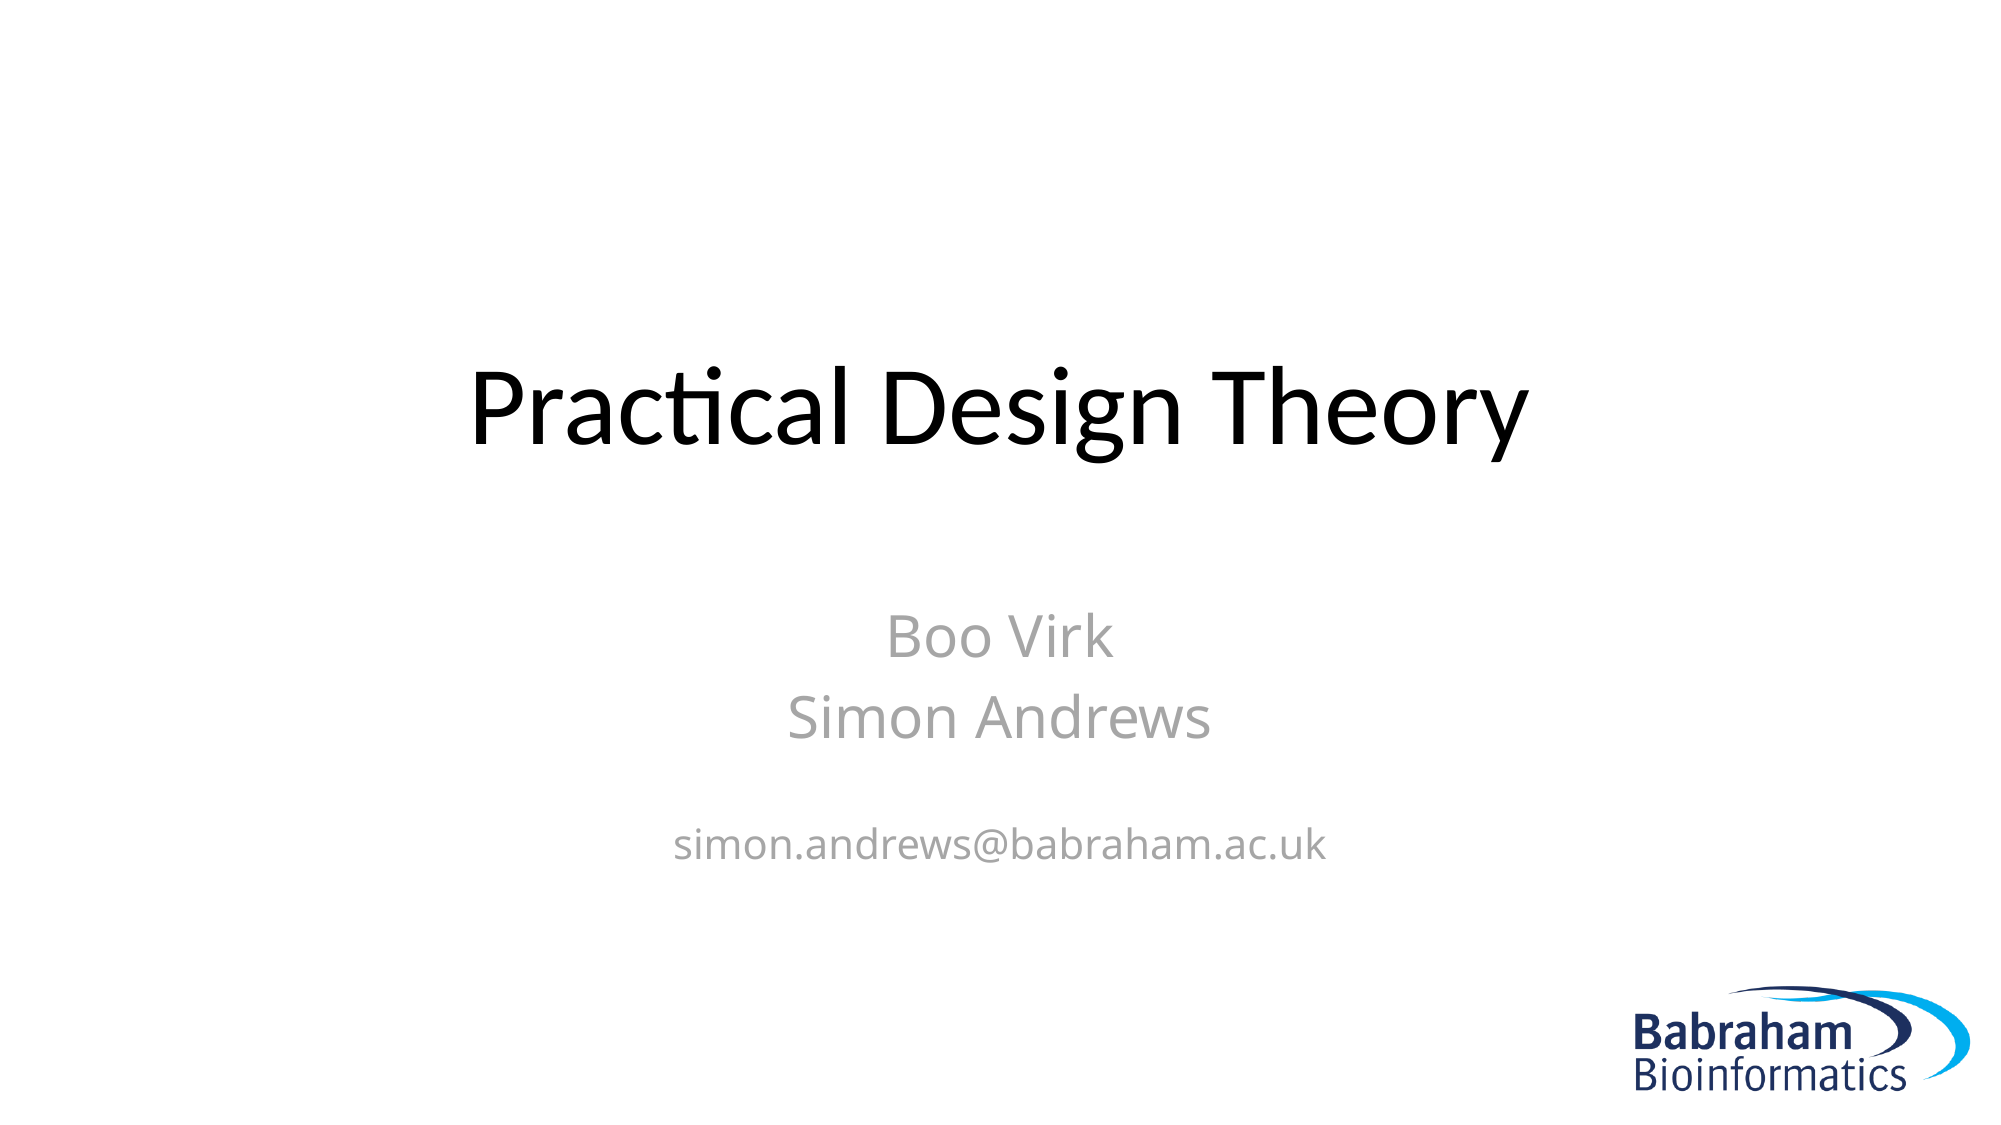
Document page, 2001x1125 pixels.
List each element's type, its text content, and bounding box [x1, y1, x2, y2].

subtitle Boo Virk Simon Andrews simon.andrews@babraham.ac.uk [474, 591, 1525, 923]
picture [1613, 975, 1978, 1106]
title Practical Design Theory [385, 278, 1615, 521]
